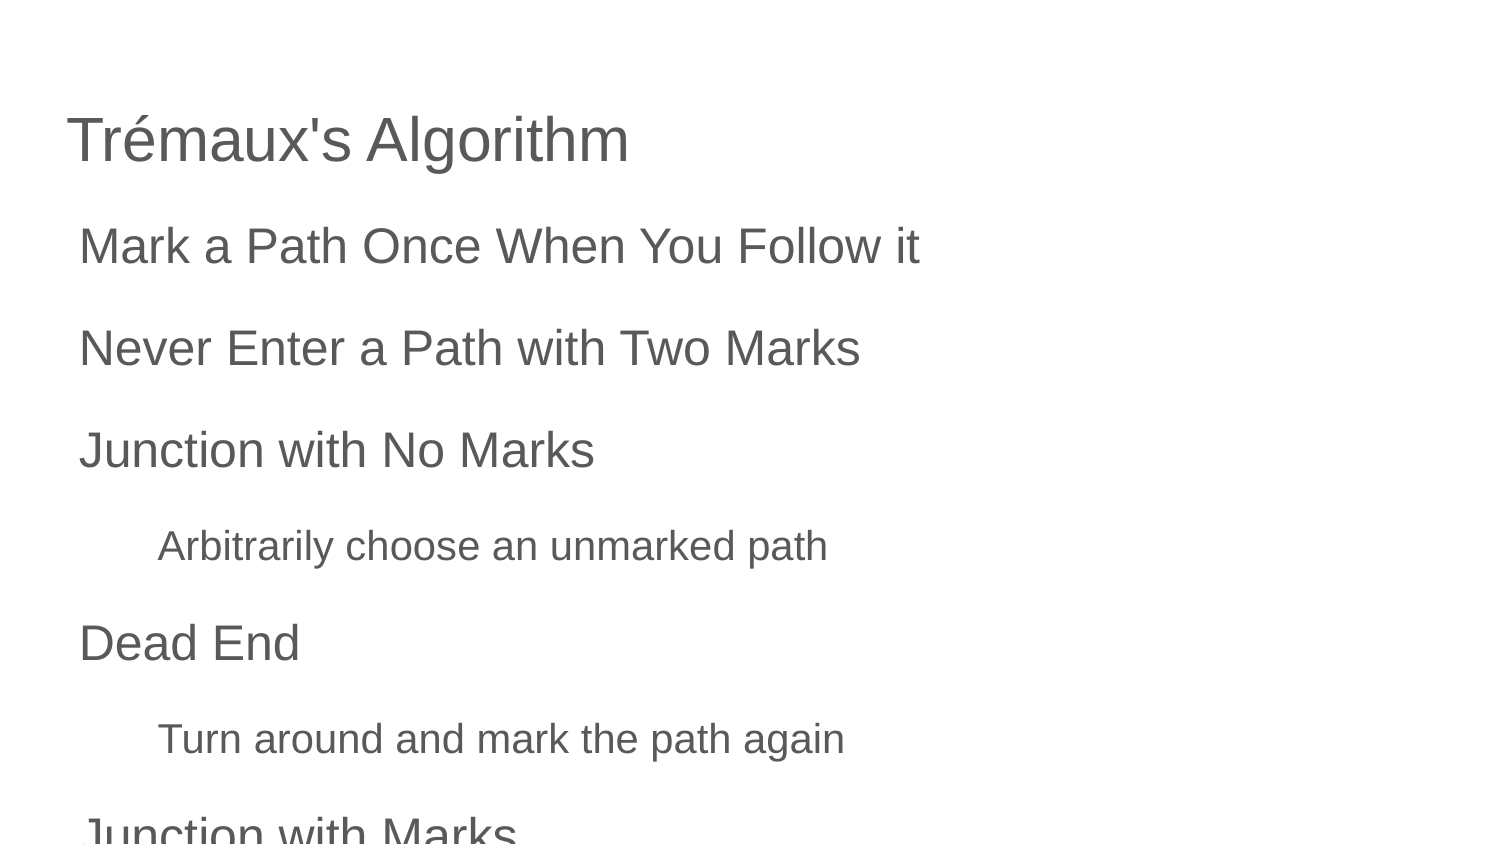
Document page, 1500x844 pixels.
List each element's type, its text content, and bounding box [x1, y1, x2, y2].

list Mark a Path Once When You Follow it Never Enter a Path with Two Marks Junction with No Marks Arbitrarily choose an unmarked path Dead End Turn around and mark the path again Junction with Marks Arbitrarily choose a path with the least marks [51, 189, 1449, 750]
title Trémaux's Algorithm [51, 72, 1449, 167]
